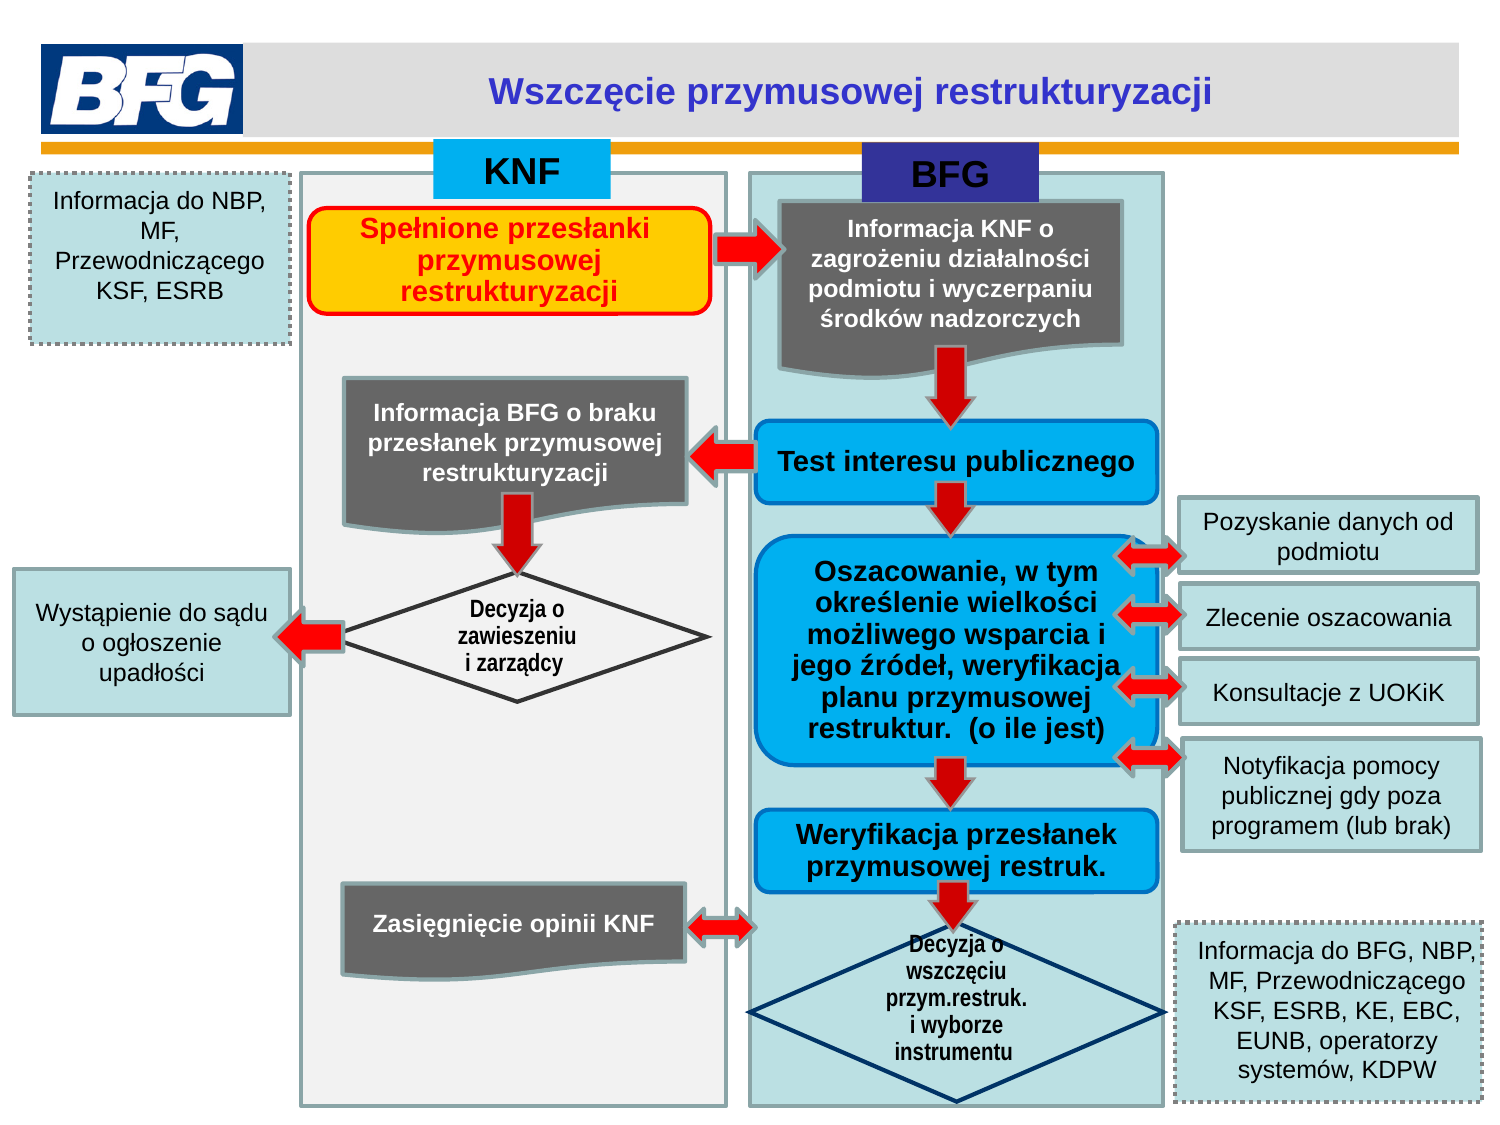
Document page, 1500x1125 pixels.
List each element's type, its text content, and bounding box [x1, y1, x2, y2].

text_box [682, 906, 758, 949]
text_box Weryfikacja przesłanek przymusowej restruk. [755, 809, 1158, 893]
text_box Informacja KNF o zagrożeniu działalności podmiotu i wyczerpaniu środków nadzorczych [777, 198, 1125, 380]
text_box Wystąpienie do sądu o ogłoszenie upadłości [12, 567, 292, 717]
text_box [1112, 736, 1188, 779]
text_box [299, 171, 728, 630]
text_box [1174, 1092, 1483, 1102]
text_box Informacja do NBP, MF, Przewodniczącego KSF, ESRB [29, 177, 291, 312]
text_box Informacja BFG o braku przesłanek przymusowej restrukturyzacji [341, 375, 689, 536]
text_box KNF [433, 157, 611, 199]
text_box [30, 172, 291, 177]
text_box Konsultacje z UOKiK [1178, 656, 1480, 726]
text_box [748, 171, 861, 237]
text_box Test interesu publicznego [755, 420, 1158, 504]
text_box [953, 171, 1165, 544]
text_box Decyzja o wszczęciu przym.restruk. i wyborze instrumentu [750, 924, 1164, 1102]
text_box Oszacowanie, w tym określenie wielkości możliwego wsparcia i jego źródeł, weryfikacja planu przymusowej restruktur. (o ile jest) [755, 535, 1158, 766]
text_box [927, 346, 975, 429]
text_box [1112, 535, 1188, 577]
text_box [30, 312, 291, 344]
text_box [684, 425, 758, 488]
text_box Decyzja o zawieszeniu i zarządcy [346, 573, 707, 702]
text_box [299, 463, 728, 1108]
text_box Notyfikacja pomocy publicznej gdy poza programem (lub brak) [1180, 736, 1483, 853]
text_box [748, 261, 943, 439]
text_box [748, 474, 1165, 1108]
text_box [929, 881, 977, 933]
text_box Zlecenie oszacowania [1178, 581, 1480, 651]
text_box [493, 493, 541, 576]
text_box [40, 42, 1460, 149]
text_box [272, 605, 346, 669]
text_box BFG [861, 157, 1039, 203]
text_box [926, 757, 974, 810]
text_box [713, 217, 787, 281]
text_box Informacja do BFG, NBP, MF, Przewodniczącego KSF, ESRB, KE, EBC, EUNB, operatorzy systemów, KDPW [1174, 926, 1500, 1092]
text_box [1174, 922, 1483, 926]
text_box Spełnione przesłanki przymusowej restrukturyzacji [308, 208, 711, 314]
text_box [927, 481, 975, 537]
text_box Zasięgnięcie opinii KNF [340, 881, 688, 982]
text_box [1112, 593, 1188, 636]
text_box [1112, 665, 1188, 708]
text_box Pozyskanie danych od podmiotu [1177, 495, 1480, 575]
